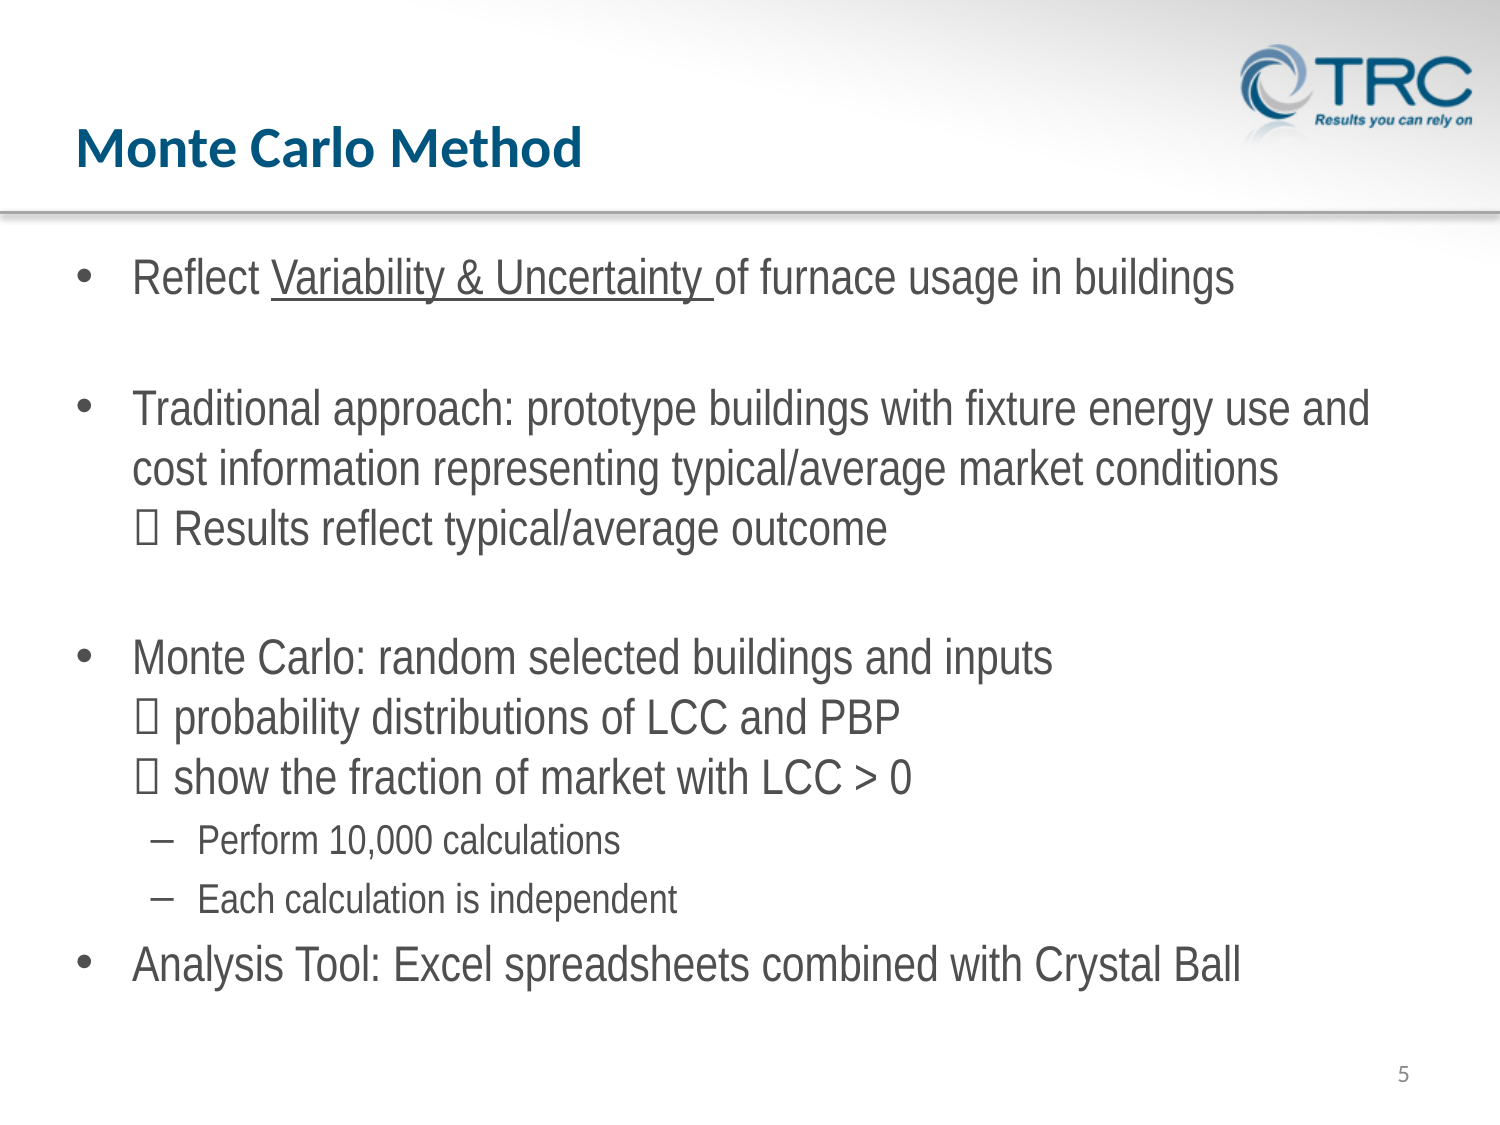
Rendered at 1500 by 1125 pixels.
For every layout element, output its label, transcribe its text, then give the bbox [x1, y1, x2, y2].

slide_number 5 [1074, 1042, 1425, 1103]
list Reflect Variability & Uncertainty of furnace usage in buildings Traditional approach: prototype buildings with fixture energy use and cost information representing typical/average market conditions  Results reflect typical/average outcome Monte Carlo: random selected buildings and inputs  probability distributions of LCC and PBP  show the fraction of market with LCC > 0 Perform 10,000 calculations Each calculation is independent Analysis Tool: Excel spreadsheets combined with Crystal Ball [60, 237, 1399, 980]
picture [0, 214, 1500, 1125]
picture [0, 0, 1500, 211]
title Monte Carlo Method [60, 102, 1230, 213]
